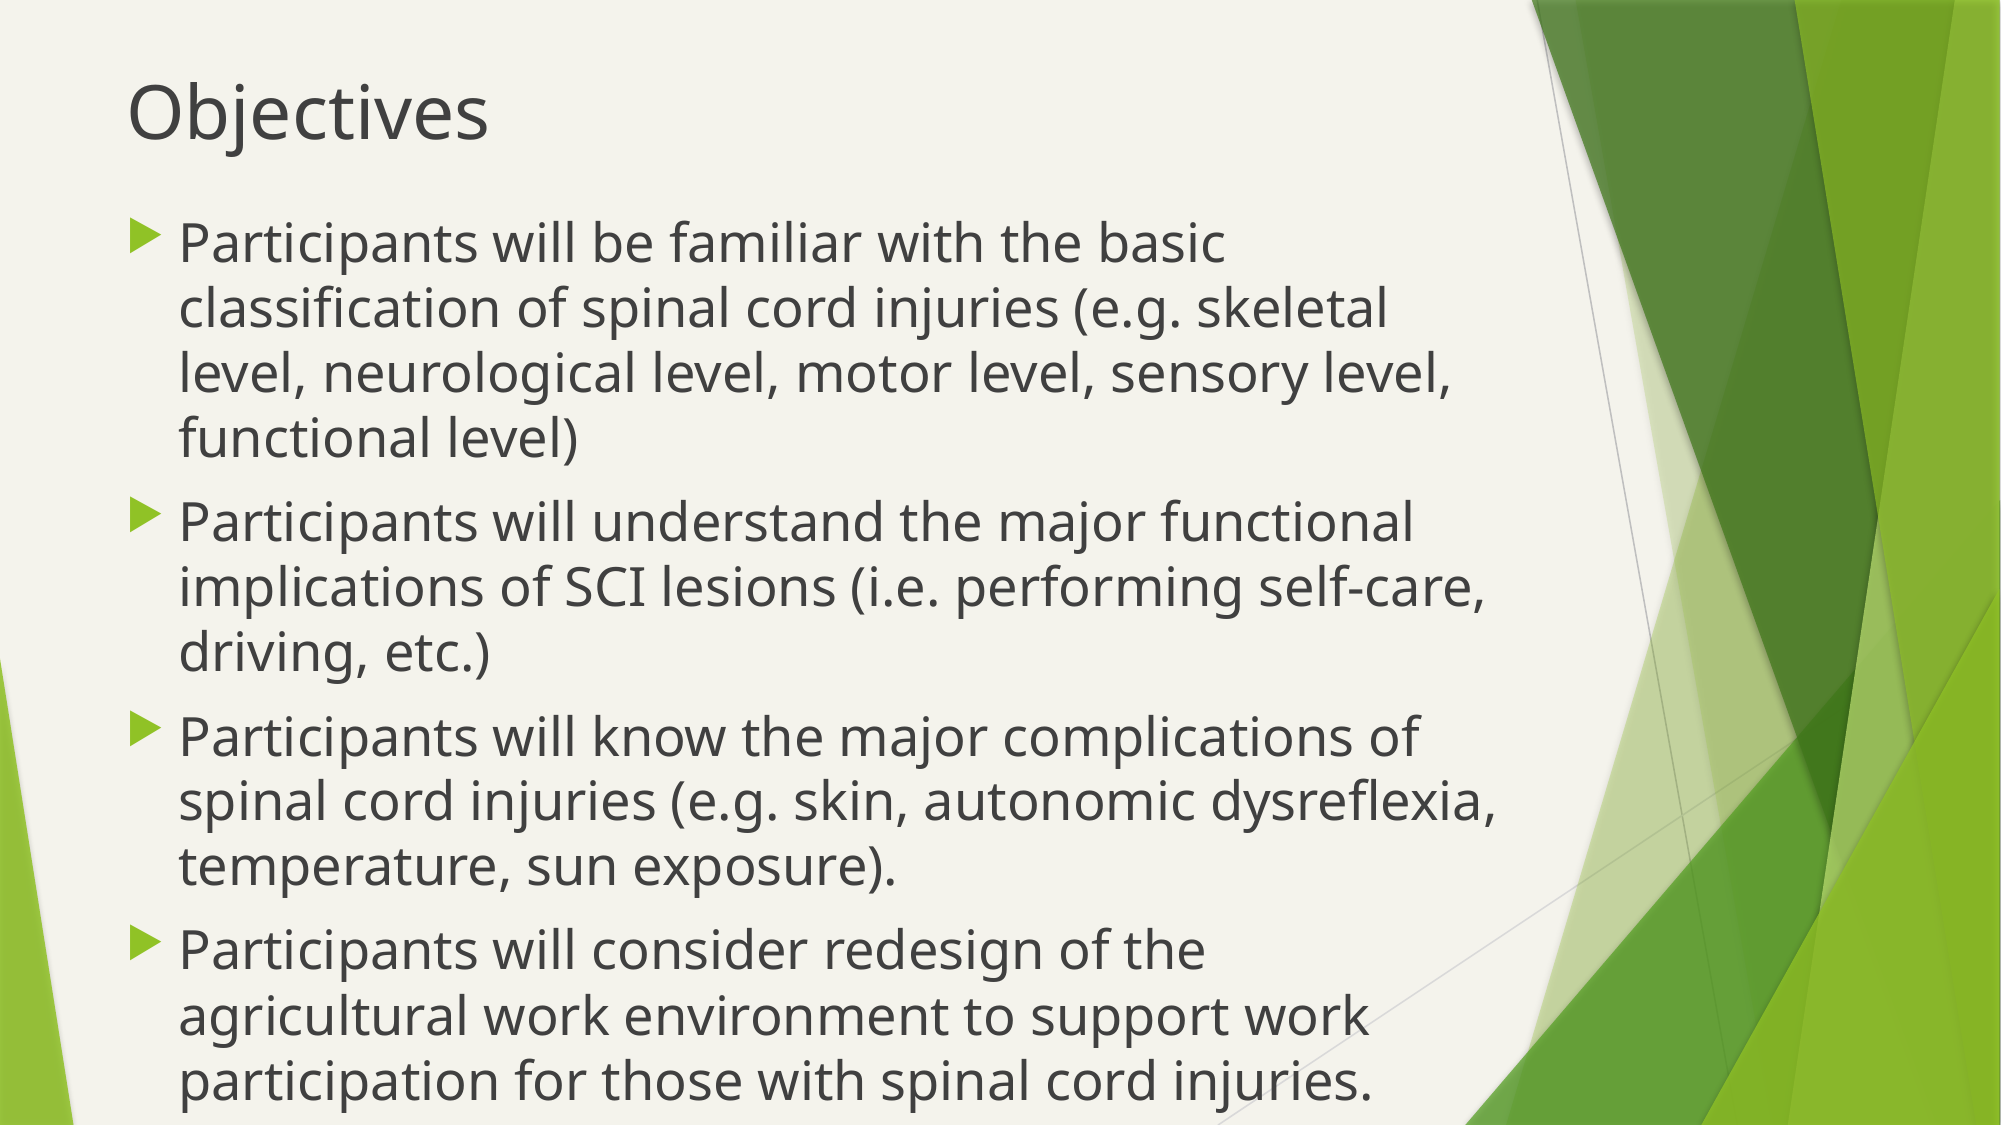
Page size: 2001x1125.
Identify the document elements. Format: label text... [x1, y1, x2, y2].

list Participants will be familiar with the basic classification of spinal cord injuries (e.g. skeletal level, neurological level, motor level, sensory level, functional level) Participants will understand the major functional implications of SCI lesions (i.e. performing self-care, driving, etc.) Participants will know the major complications of spinal cord injuries (e.g. skin, autonomic dysreflexia, temperature, sun exposure). Participants will consider redesign of the agricultural work environment to support work participation for those with spinal cord injuries. [111, 201, 1522, 1125]
title Objectives [111, 56, 1522, 201]
